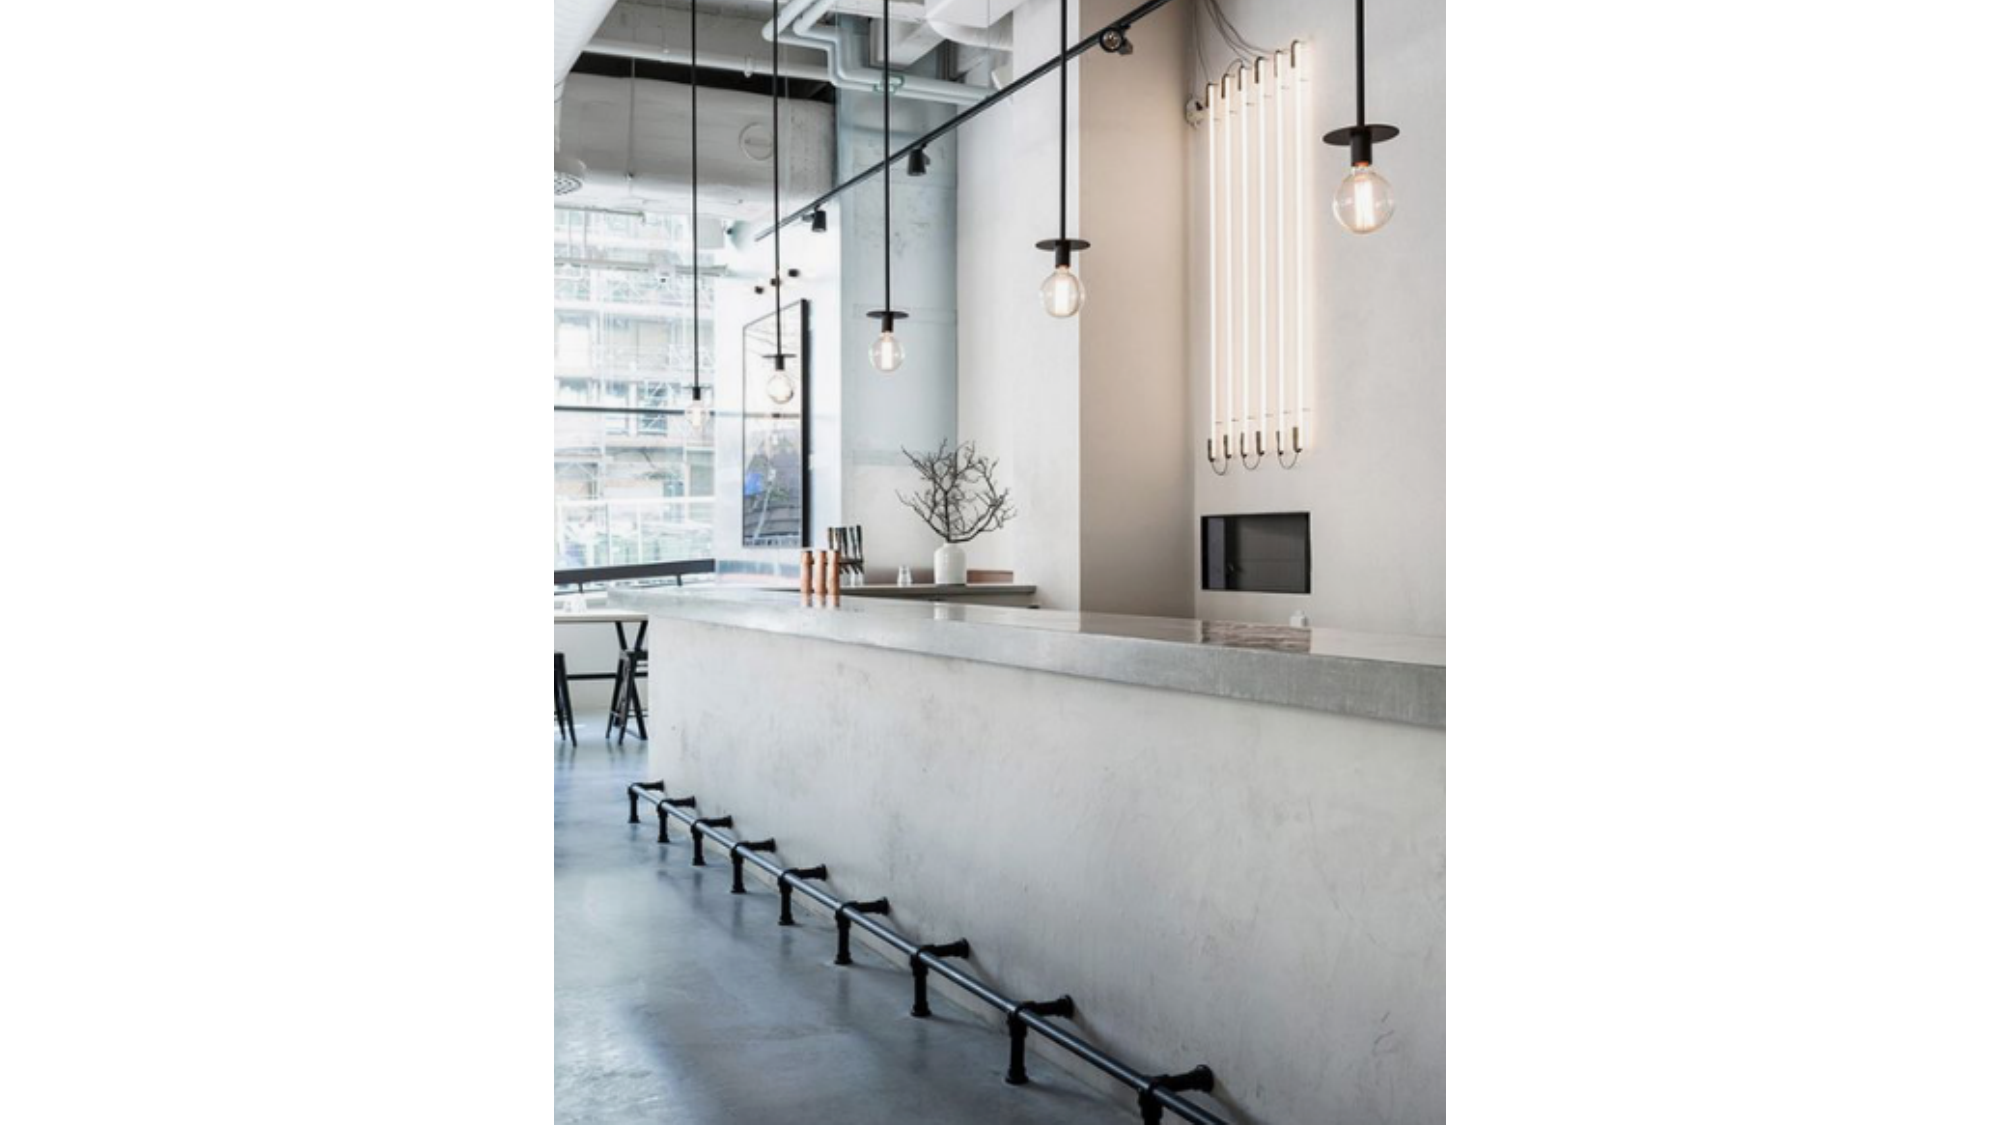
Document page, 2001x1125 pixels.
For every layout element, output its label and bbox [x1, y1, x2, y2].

picture [554, 0, 1446, 1125]
